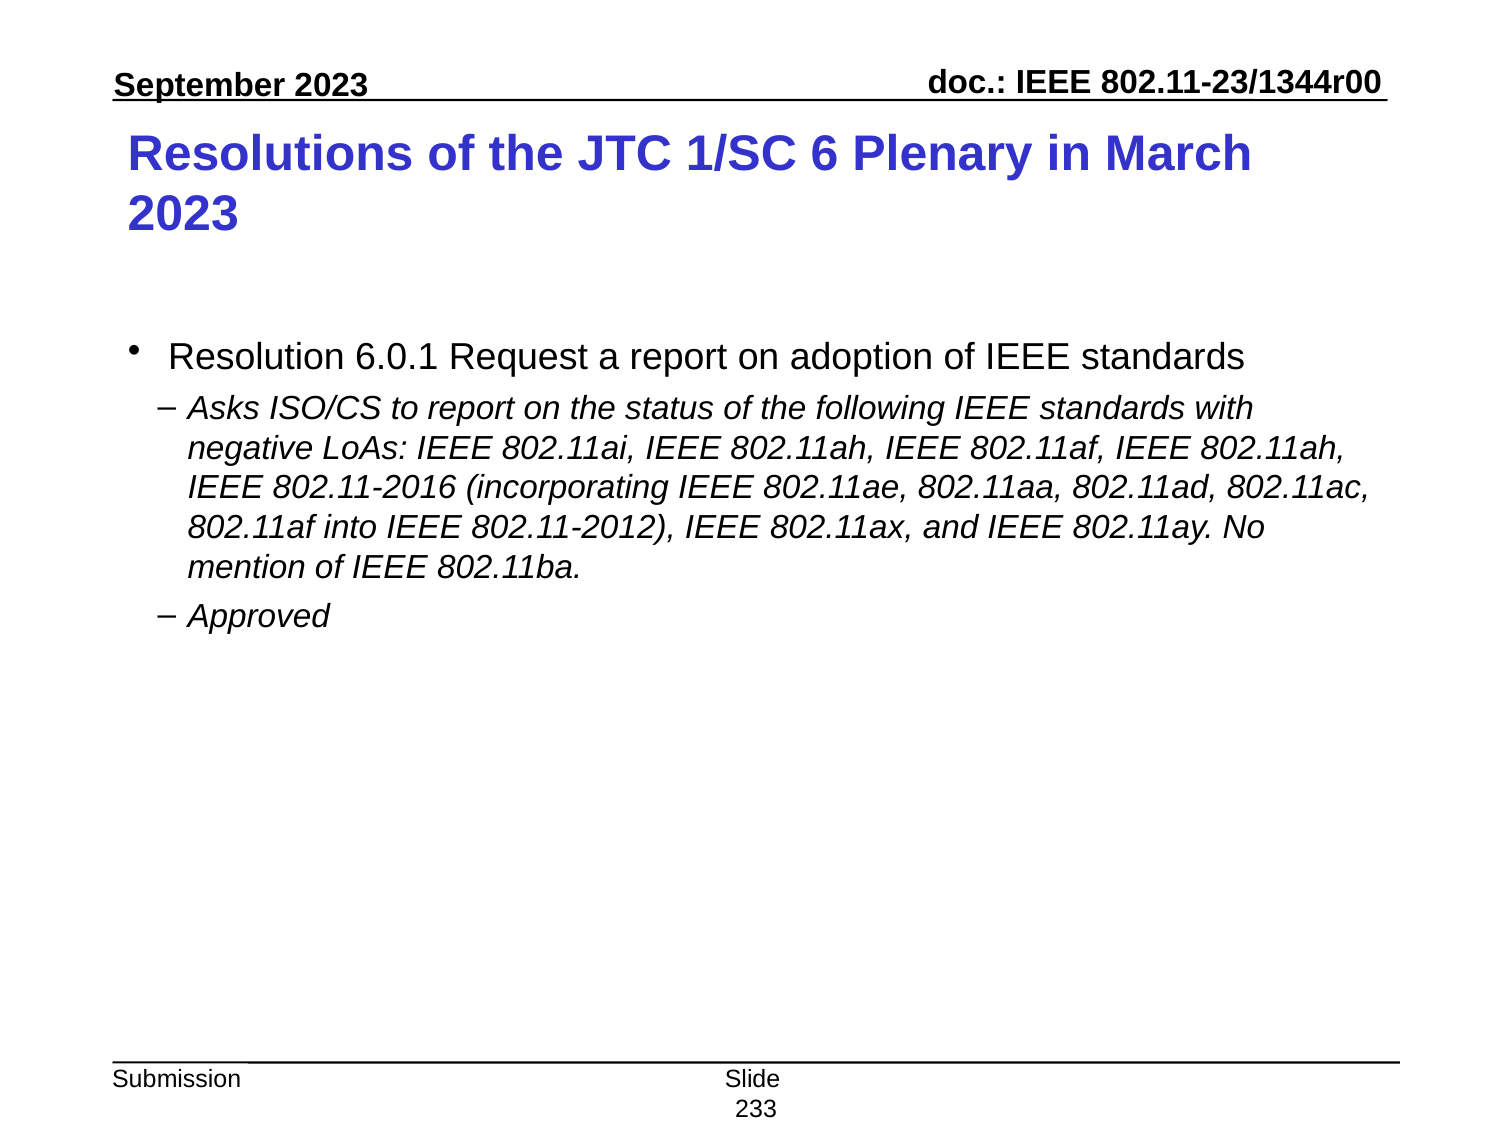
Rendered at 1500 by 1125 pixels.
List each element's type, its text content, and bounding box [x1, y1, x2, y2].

title Resolutions of the JTC 1/SC 6 Plenary in March 2023 [112, 112, 1388, 288]
list Resolution 6.0.1 Request a report on adoption of IEEE standards Asks ISO/CS to report on the status of the following IEEE standards with negative LoAs: IEEE 802.11ai, IEEE 802.11ah, IEEE 802.11af, IEEE 802.11ah, IEEE 802.11-2016 (incorporating IEEE 802.11ae, 802.11aa, 802.11ad, 802.11ac, 802.11af into IEEE 802.11-2012), IEEE 802.11ax, and IEEE 802.11ay. No mention of IEEE 802.11ba. Approved [112, 324, 1388, 1000]
slide_number Slide 233 [709, 1061, 803, 1093]
